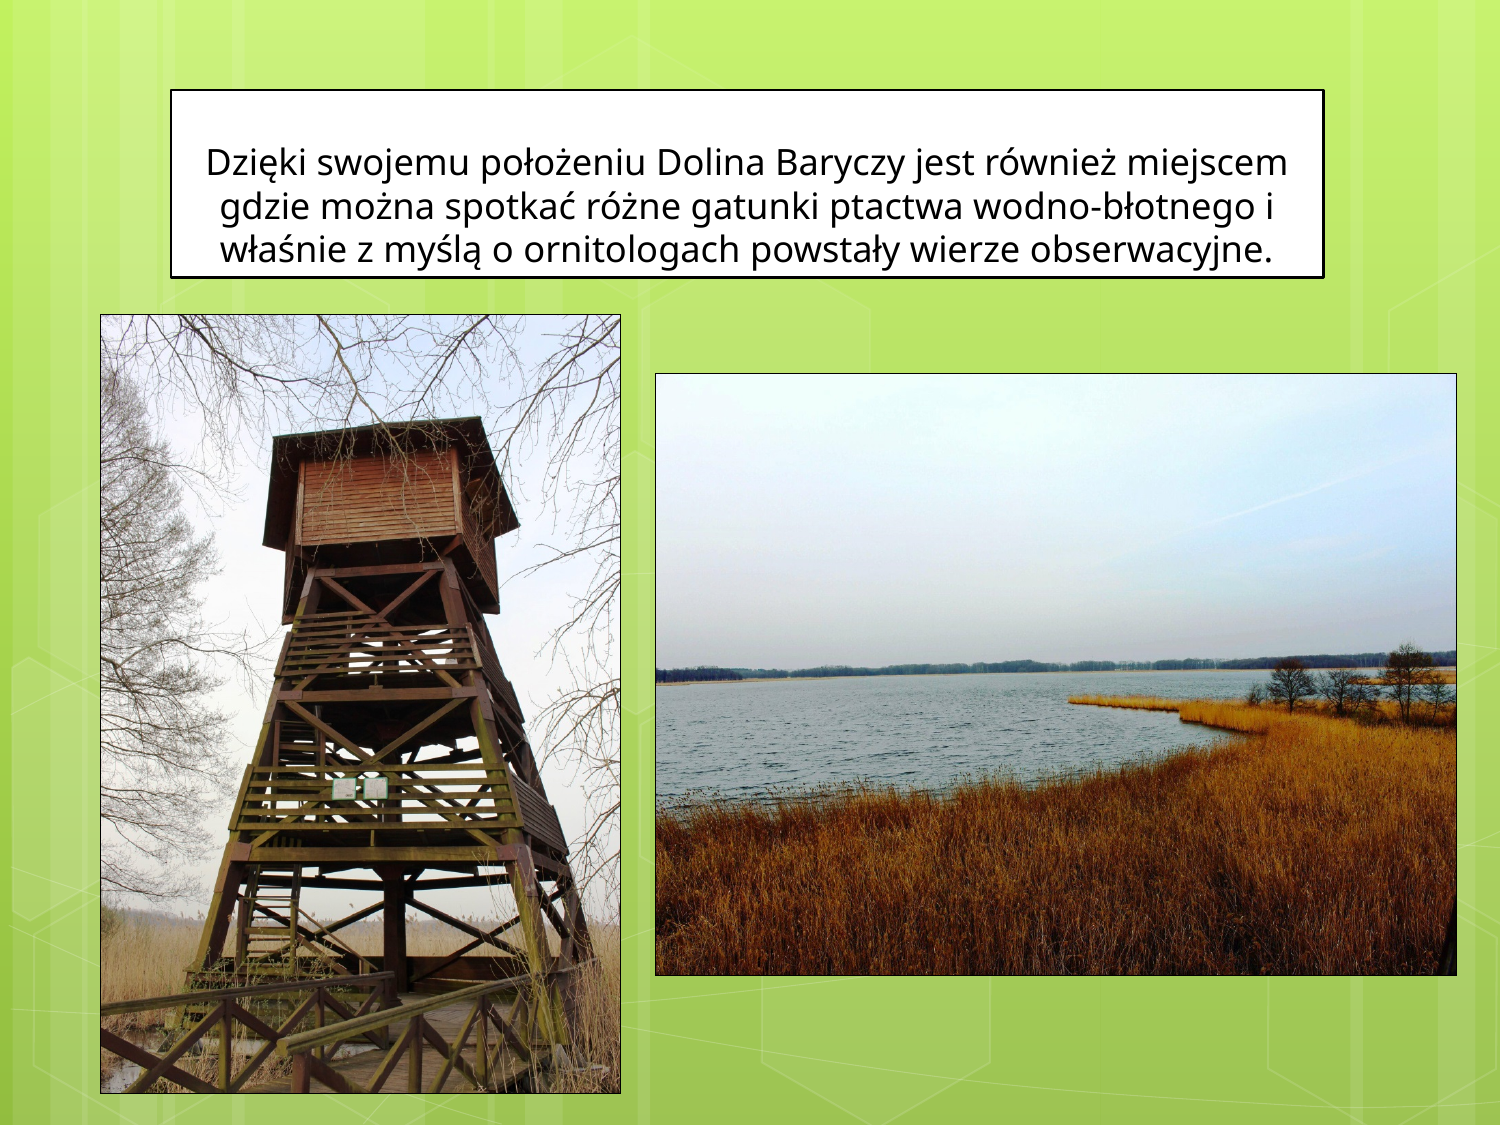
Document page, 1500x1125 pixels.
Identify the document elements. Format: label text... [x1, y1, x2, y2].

picture [655, 373, 1458, 977]
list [100, 314, 621, 1095]
title Dzięki swojemu położeniu Dolina Baryczy jest również miejscem gdzie można spotkać różne gatunki ptactwa wodno-błotnego i właśnie z myślą o ornitologach powstały wierze obserwacyjne. [170, 89, 1325, 279]
